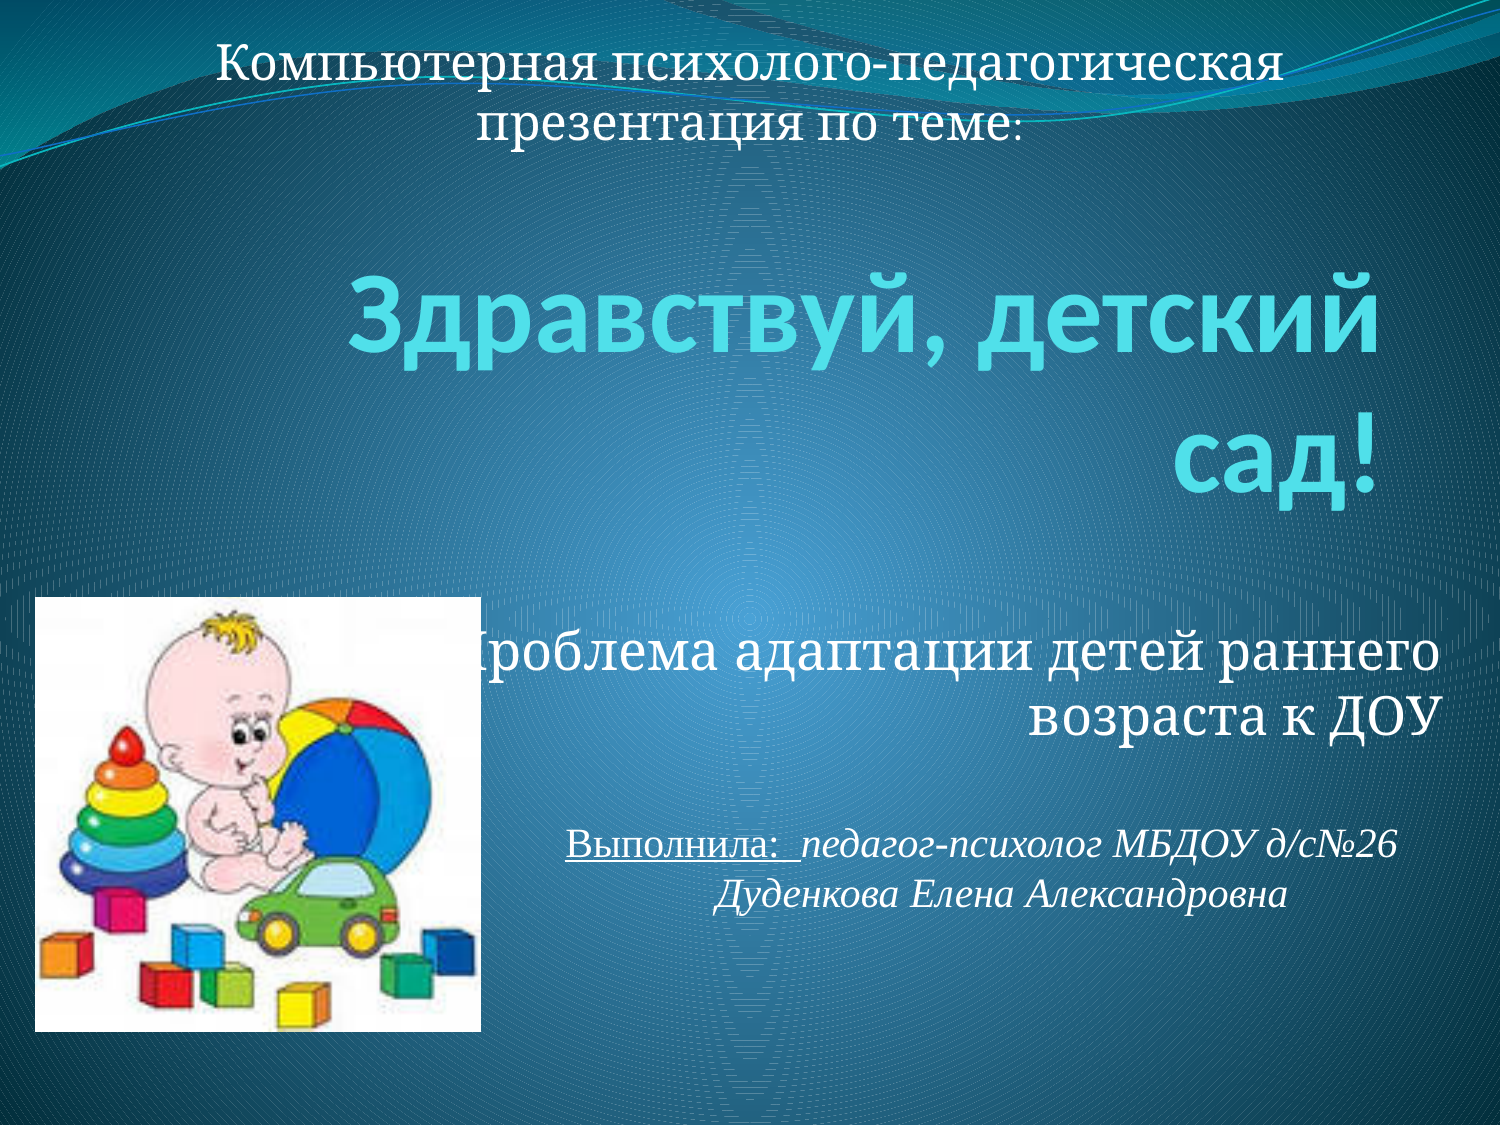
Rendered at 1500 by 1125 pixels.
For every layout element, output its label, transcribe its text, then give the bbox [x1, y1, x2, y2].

text_box Выполнила: педагог-психолог МБДОУ д/с№26 Дуденкова Елена Александровна [550, 808, 1465, 924]
text_box Компьютерная психолого-педагогическая презентация по теме: [187, 23, 1313, 159]
title Здравствуй, детский сад! [112, 210, 1388, 516]
picture [34, 597, 481, 1032]
subtitle Проблема адаптации детей раннего возраста к ДОУ [487, 609, 1454, 925]
